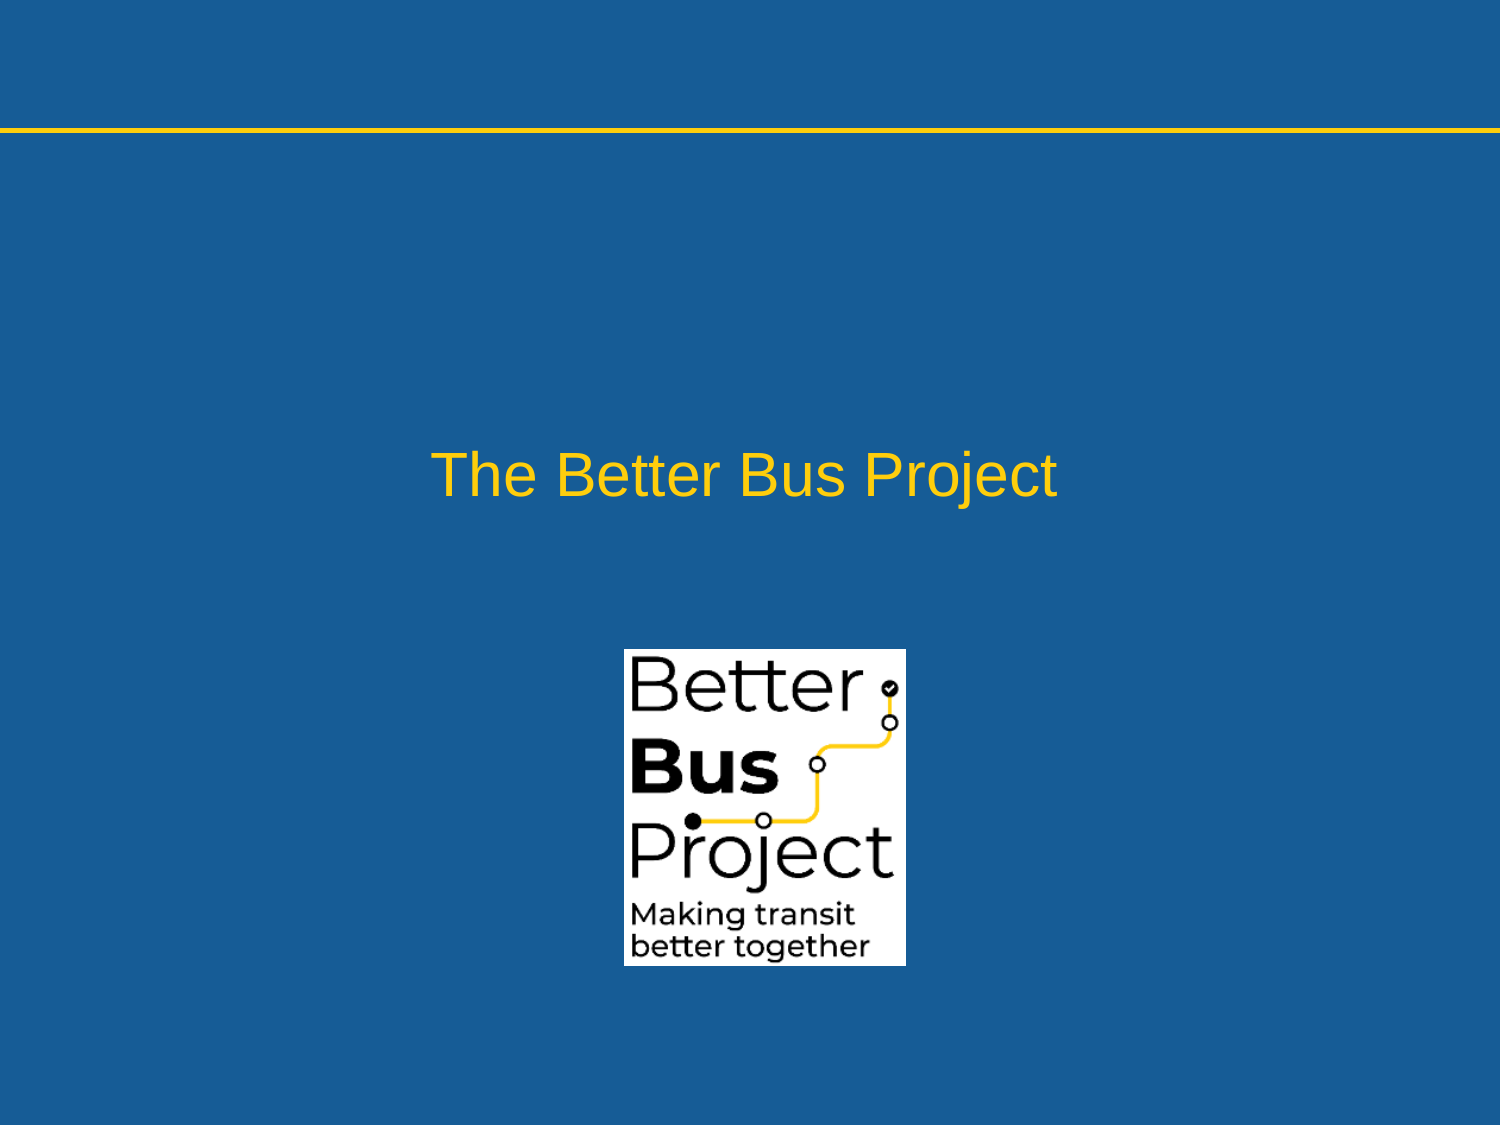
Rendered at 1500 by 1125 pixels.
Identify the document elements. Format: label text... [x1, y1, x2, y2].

title The Better Bus Project [62, 350, 1427, 524]
picture [624, 649, 906, 967]
